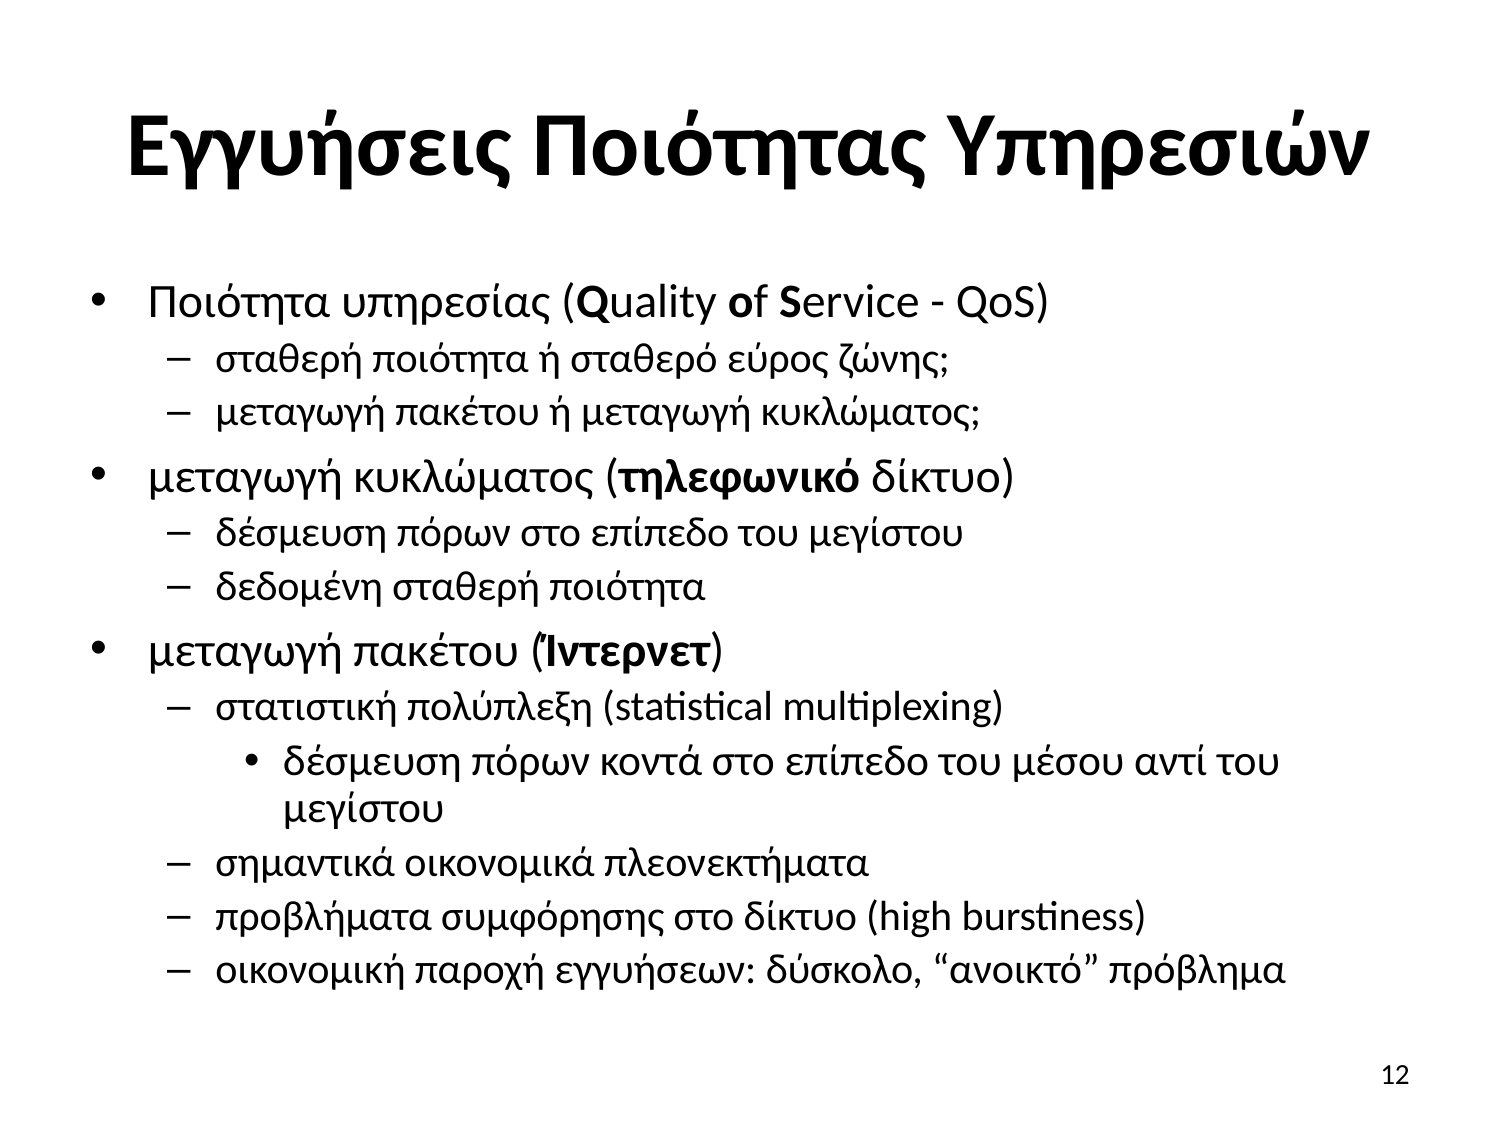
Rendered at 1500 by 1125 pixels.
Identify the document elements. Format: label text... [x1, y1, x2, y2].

slide_number 12 [1074, 1042, 1425, 1103]
title Εγγυήσεις Ποιότητας Υπηρεσιών [75, 45, 1425, 233]
list Ποιότητα υπηρεσίας (Quality of Service - QoS) σταθερή ποιότητα ή σταθερό εύρος ζώνης; μεταγωγή πακέτου ή μεταγωγή κυκλώματος; μεταγωγή κυκλώματος (τηλεφωνικό δίκτυο) δέσμευση πόρων στο επίπεδο του μεγίστου δεδομένη σταθερή ποιότητα μεταγωγή πακέτου (Ίντερνετ) στατιστική πολύπλεξη (statistical multiplexing) δέσμευση πόρων κοντά στο επίπεδο του μέσου αντί του μεγίστου σημαντικά οικονομικά πλεονεκτήματα προβλήματα συμφόρησης στο δίκτυο (high burstiness) οικονομική παροχή εγγυήσεων: δύσκολο, “ανοικτό” πρόβλημα [75, 262, 1425, 1005]
